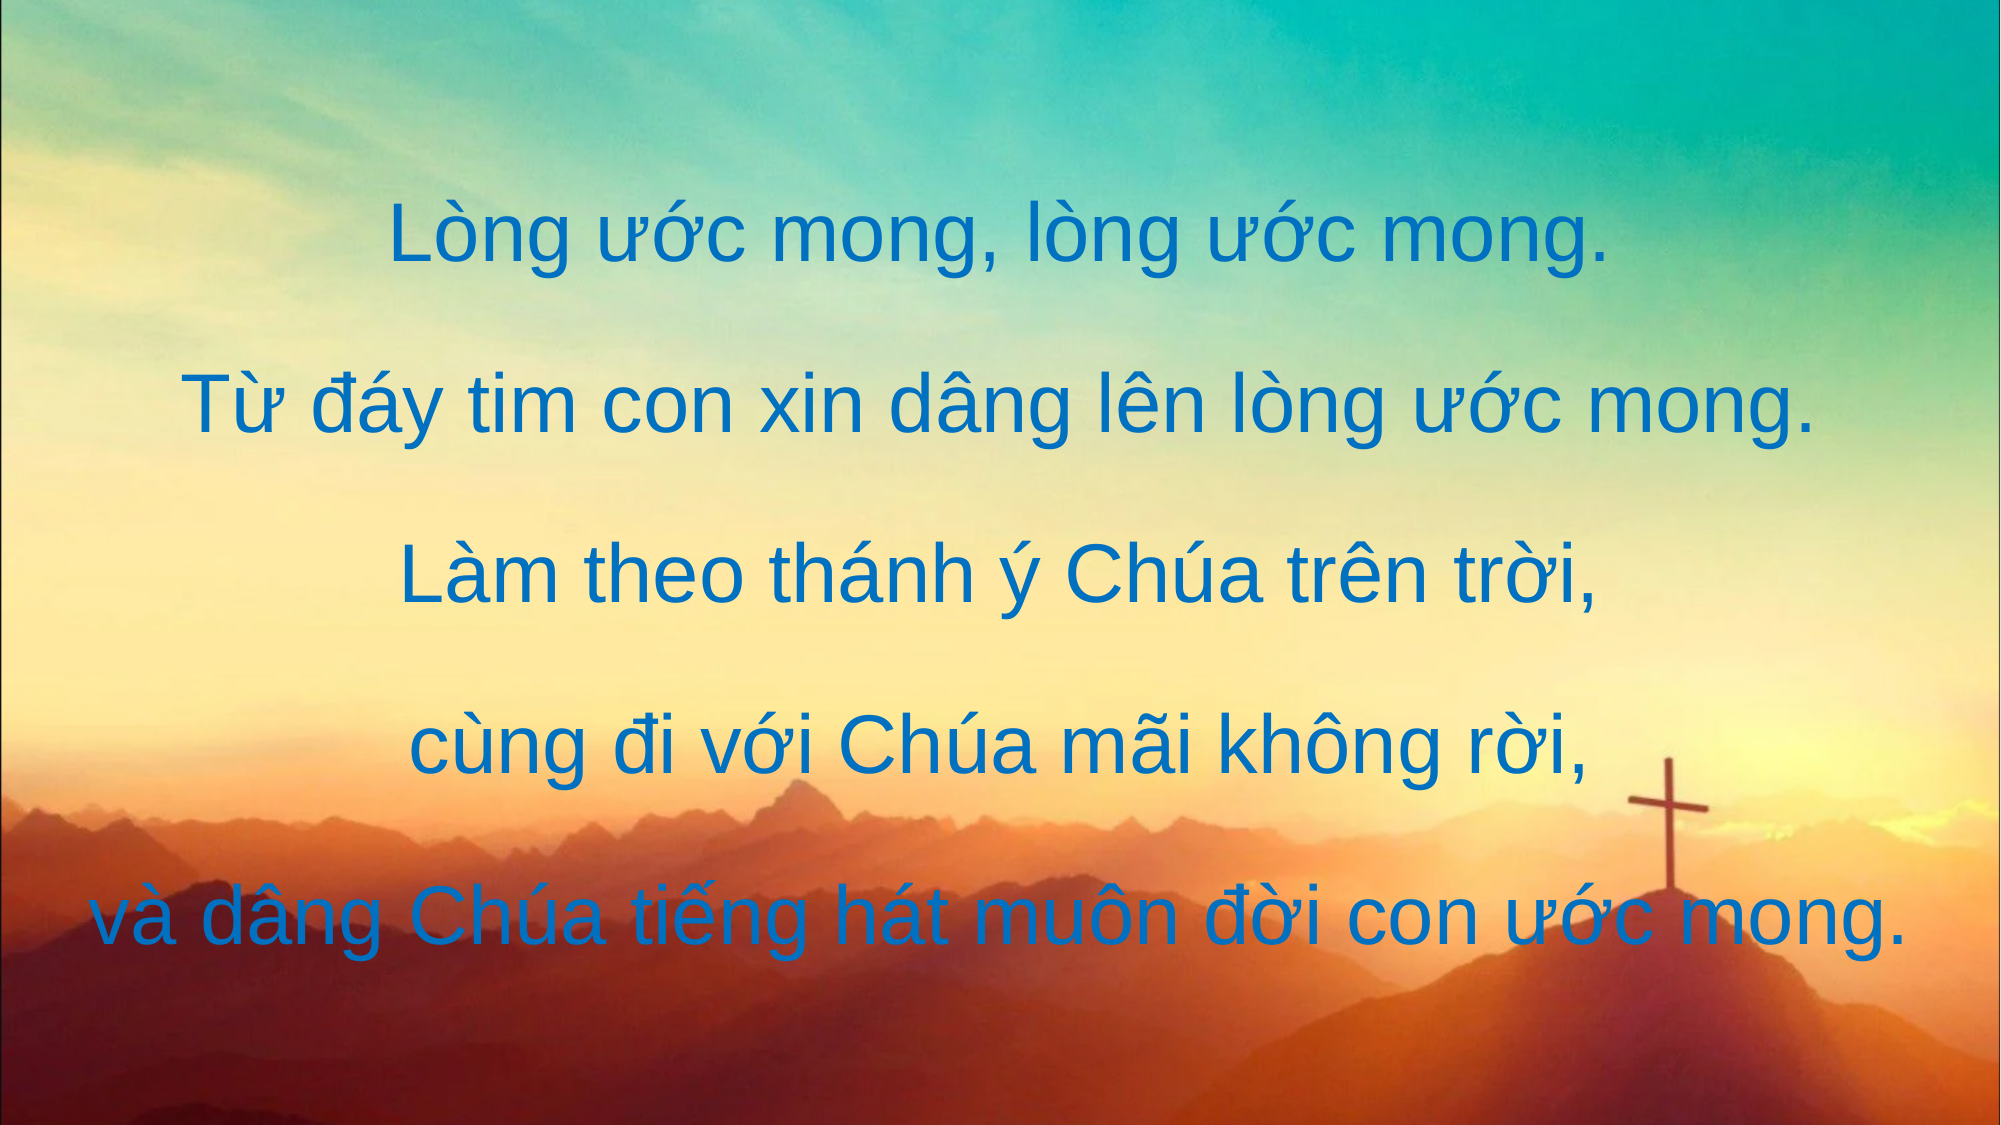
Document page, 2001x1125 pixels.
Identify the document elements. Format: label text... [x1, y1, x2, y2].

list Lòng ước mong, lòng ước mong. Từ đáy tim con xin dâng lên lòng ước mong. Làm theo thánh ý Chúa trên trời, cùng đi với Chúa mãi không rời, và dâng Chúa tiếng hát muôn đời con ước mong. [0, 0, 2000, 1125]
